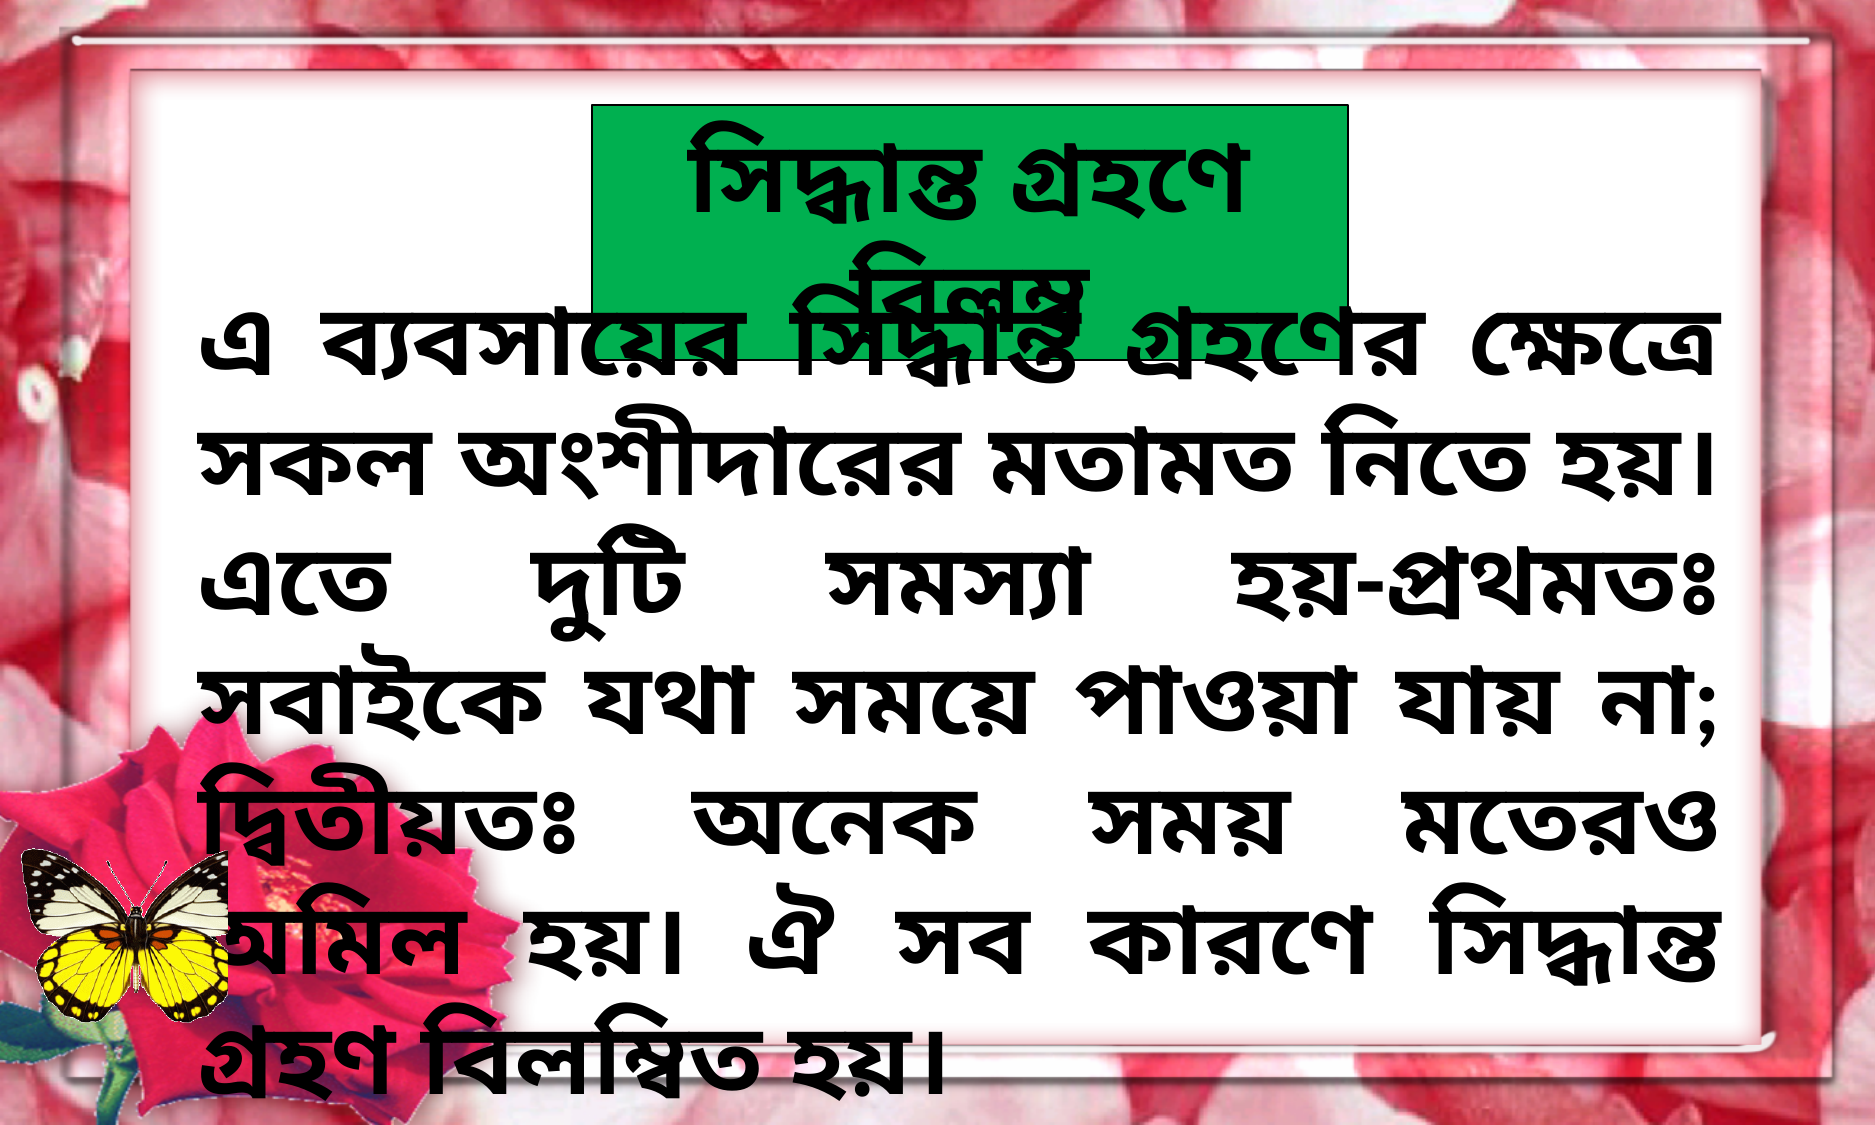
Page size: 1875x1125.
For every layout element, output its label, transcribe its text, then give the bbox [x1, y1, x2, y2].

text_box সিদ্ধান্ত গ্রহণে বিলম্ব [591, 104, 1348, 267]
text_box এ ব্যবসায়ের সিদ্ধান্ত গ্রহণের ক্ষেত্রে সকল অংশীদারের মতামত নিতে হয়। এতে দুটি সমস্যা হয়-প্রথমতঃ সবাইকে যথা সময়ে পাওয়া যায় না; দ্বিতীয়তঃ অনেক সময় মতেরও অমিল হয়। ঐ সব কারণে সিদ্ধান্ত গ্রহণ বিলম্বিত হয়। [183, 267, 1736, 1122]
picture [0, 0, 1875, 1125]
